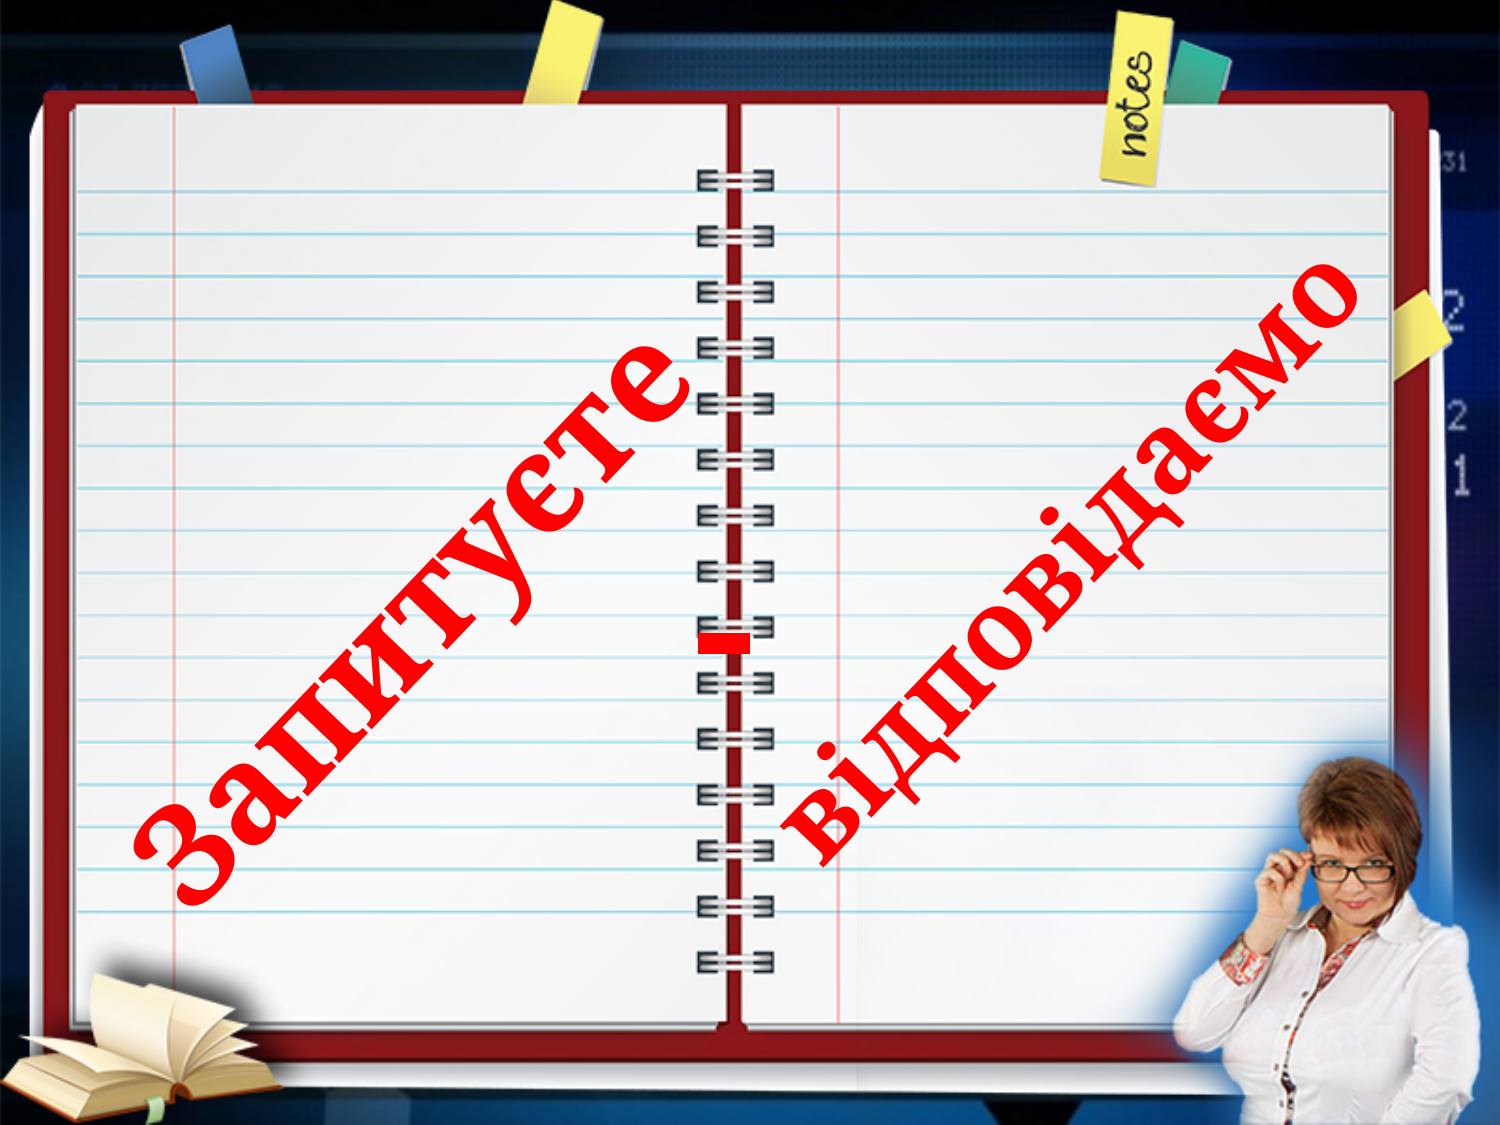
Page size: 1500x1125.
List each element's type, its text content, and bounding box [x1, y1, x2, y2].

text_box - [679, 491, 792, 747]
text_box відповідаємо [725, 10, 1500, 901]
picture [0, 0, 1500, 1125]
text_box Запитуєте [76, 42, 957, 954]
